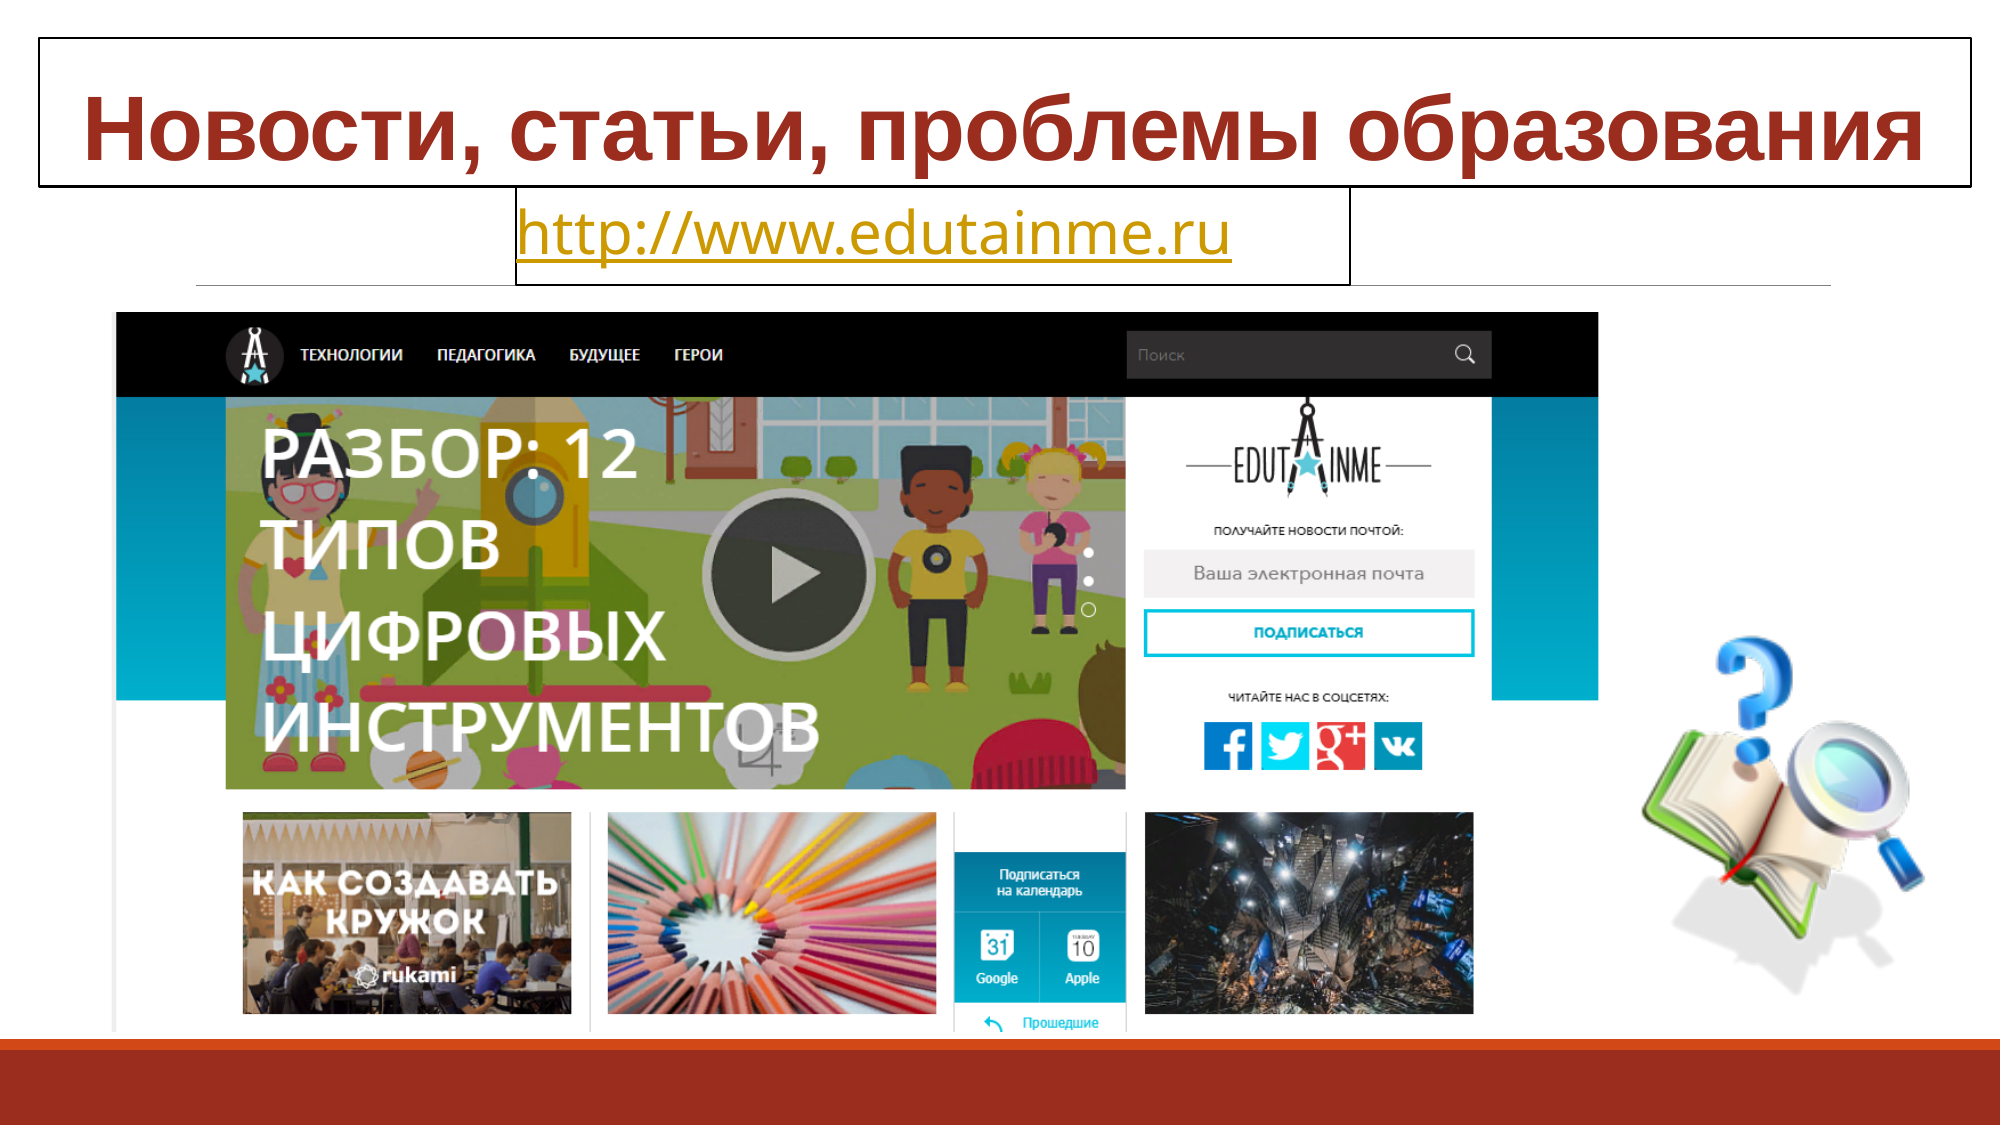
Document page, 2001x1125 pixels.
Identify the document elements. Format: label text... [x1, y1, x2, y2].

picture [111, 311, 1971, 1033]
list http://www.edutainme.ru [515, 186, 1351, 286]
title Новости, статьи, проблемы образования [38, 37, 1972, 188]
